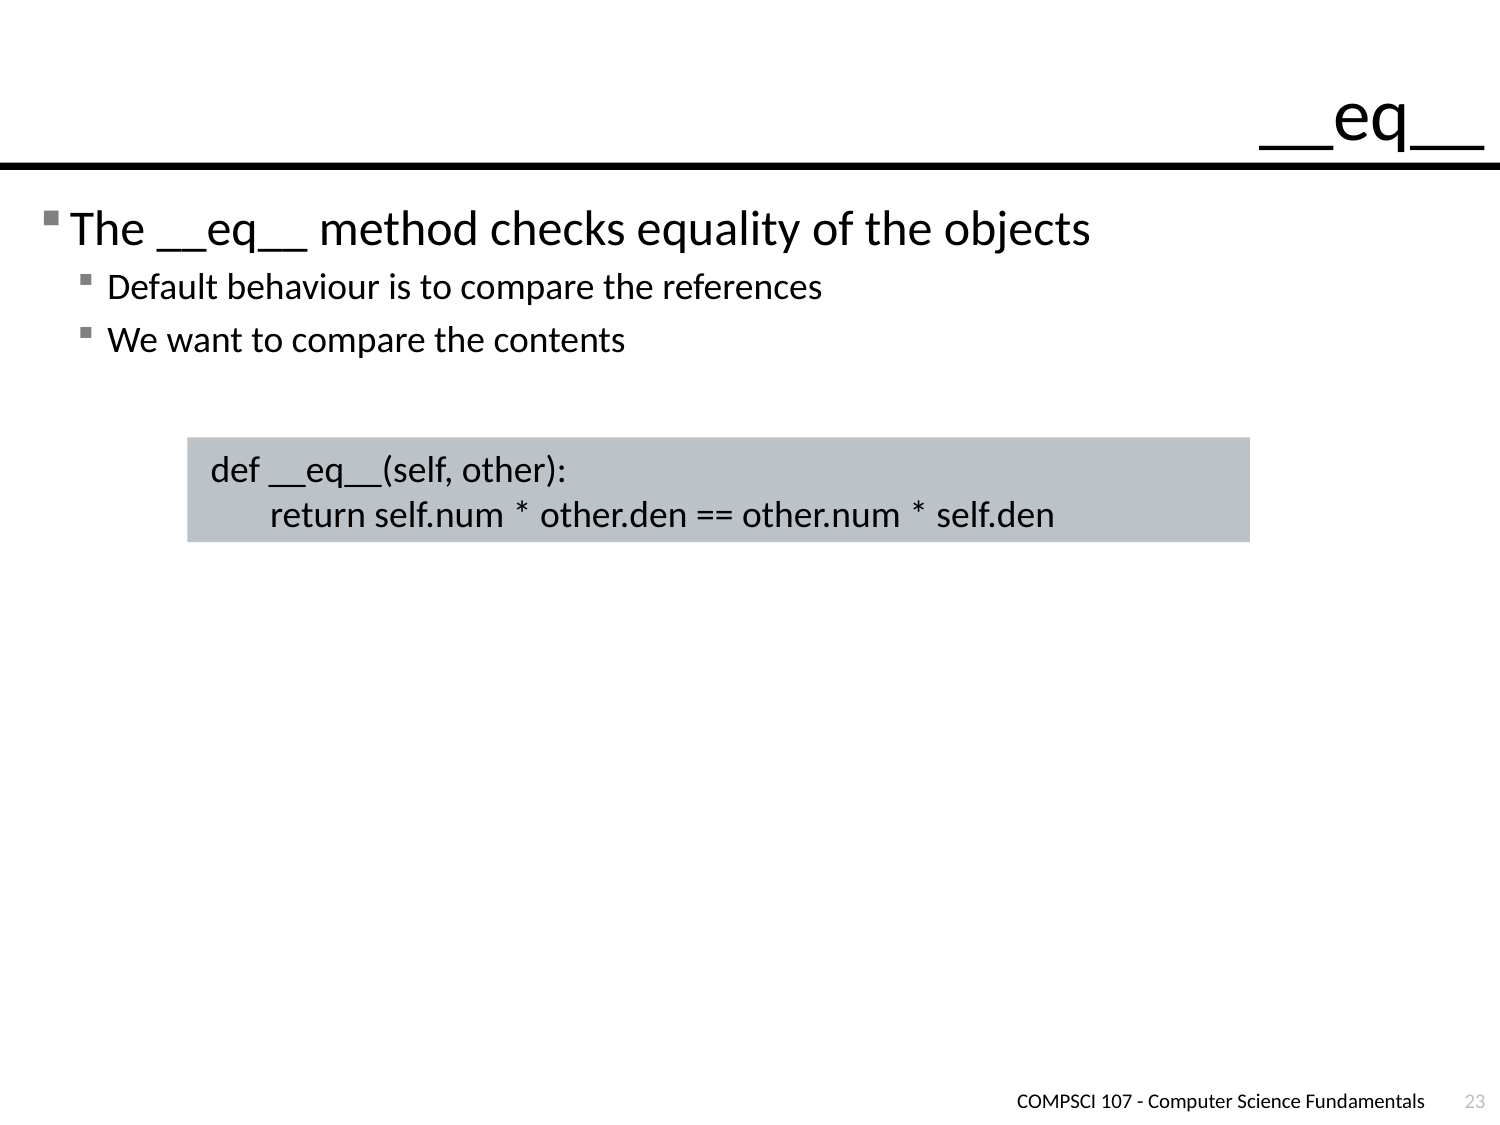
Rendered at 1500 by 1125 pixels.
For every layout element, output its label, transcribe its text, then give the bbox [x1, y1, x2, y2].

slide_number 23 [1437, 1087, 1500, 1113]
title __eq__ [0, 0, 1500, 163]
text_box def __eq__(self, other): return self.num * other.den == other.num * self.den [187, 437, 1250, 543]
list The __eq__ method checks equality of the objects Default behaviour is to compare the references We want to compare the contents [24, 187, 1475, 1075]
footer COMPSCI 107 - Computer Science Fundamentals [725, 1087, 1425, 1113]
